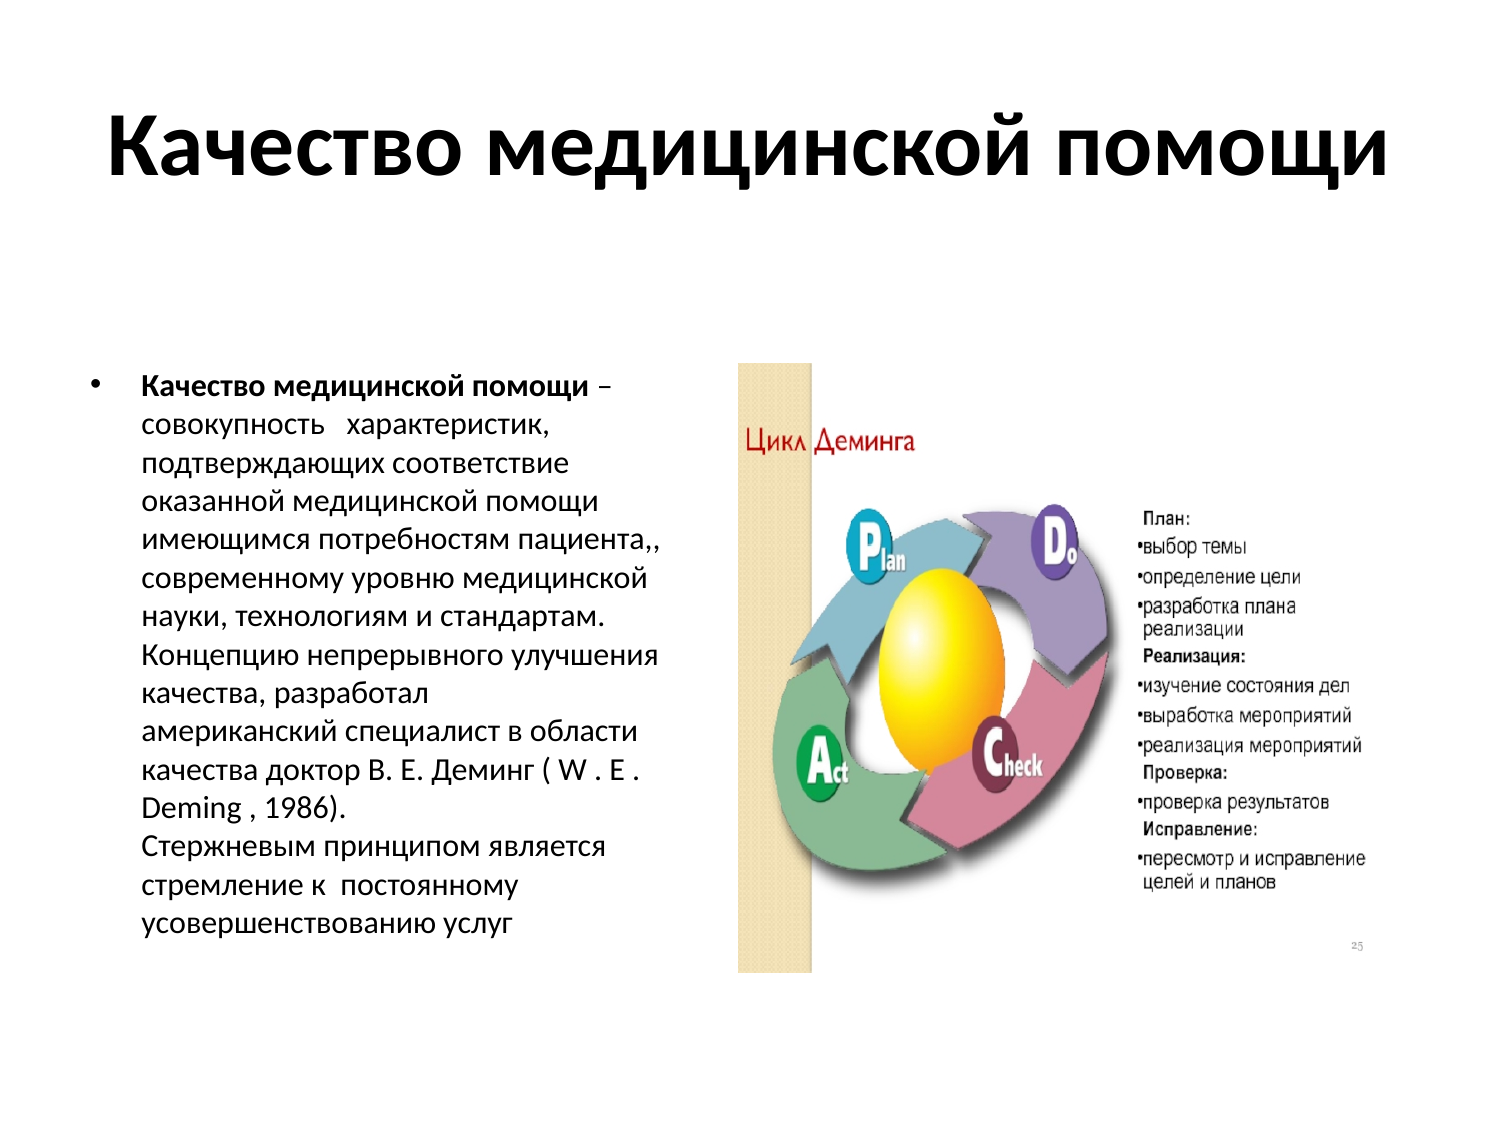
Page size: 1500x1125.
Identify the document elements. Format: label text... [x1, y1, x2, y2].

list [738, 363, 1402, 973]
list Качество медицинской помощи – совокупность характеристик, подтверждающих соответствие оказанной медицинской помощи имеющимся потребностям пациента,, современному уровню медицинской науки, технологиям и стандартам. Концепцию непрерывного улучшения качества, разработал американский специалист в области качества доктор В. Е. Деминг ( W . E . Deming , 1986). Стержневым принципом является стремление к постоянному усовершенствованию услуг [75, 356, 738, 1005]
title Качество медицинской помощи [75, 45, 1425, 233]
